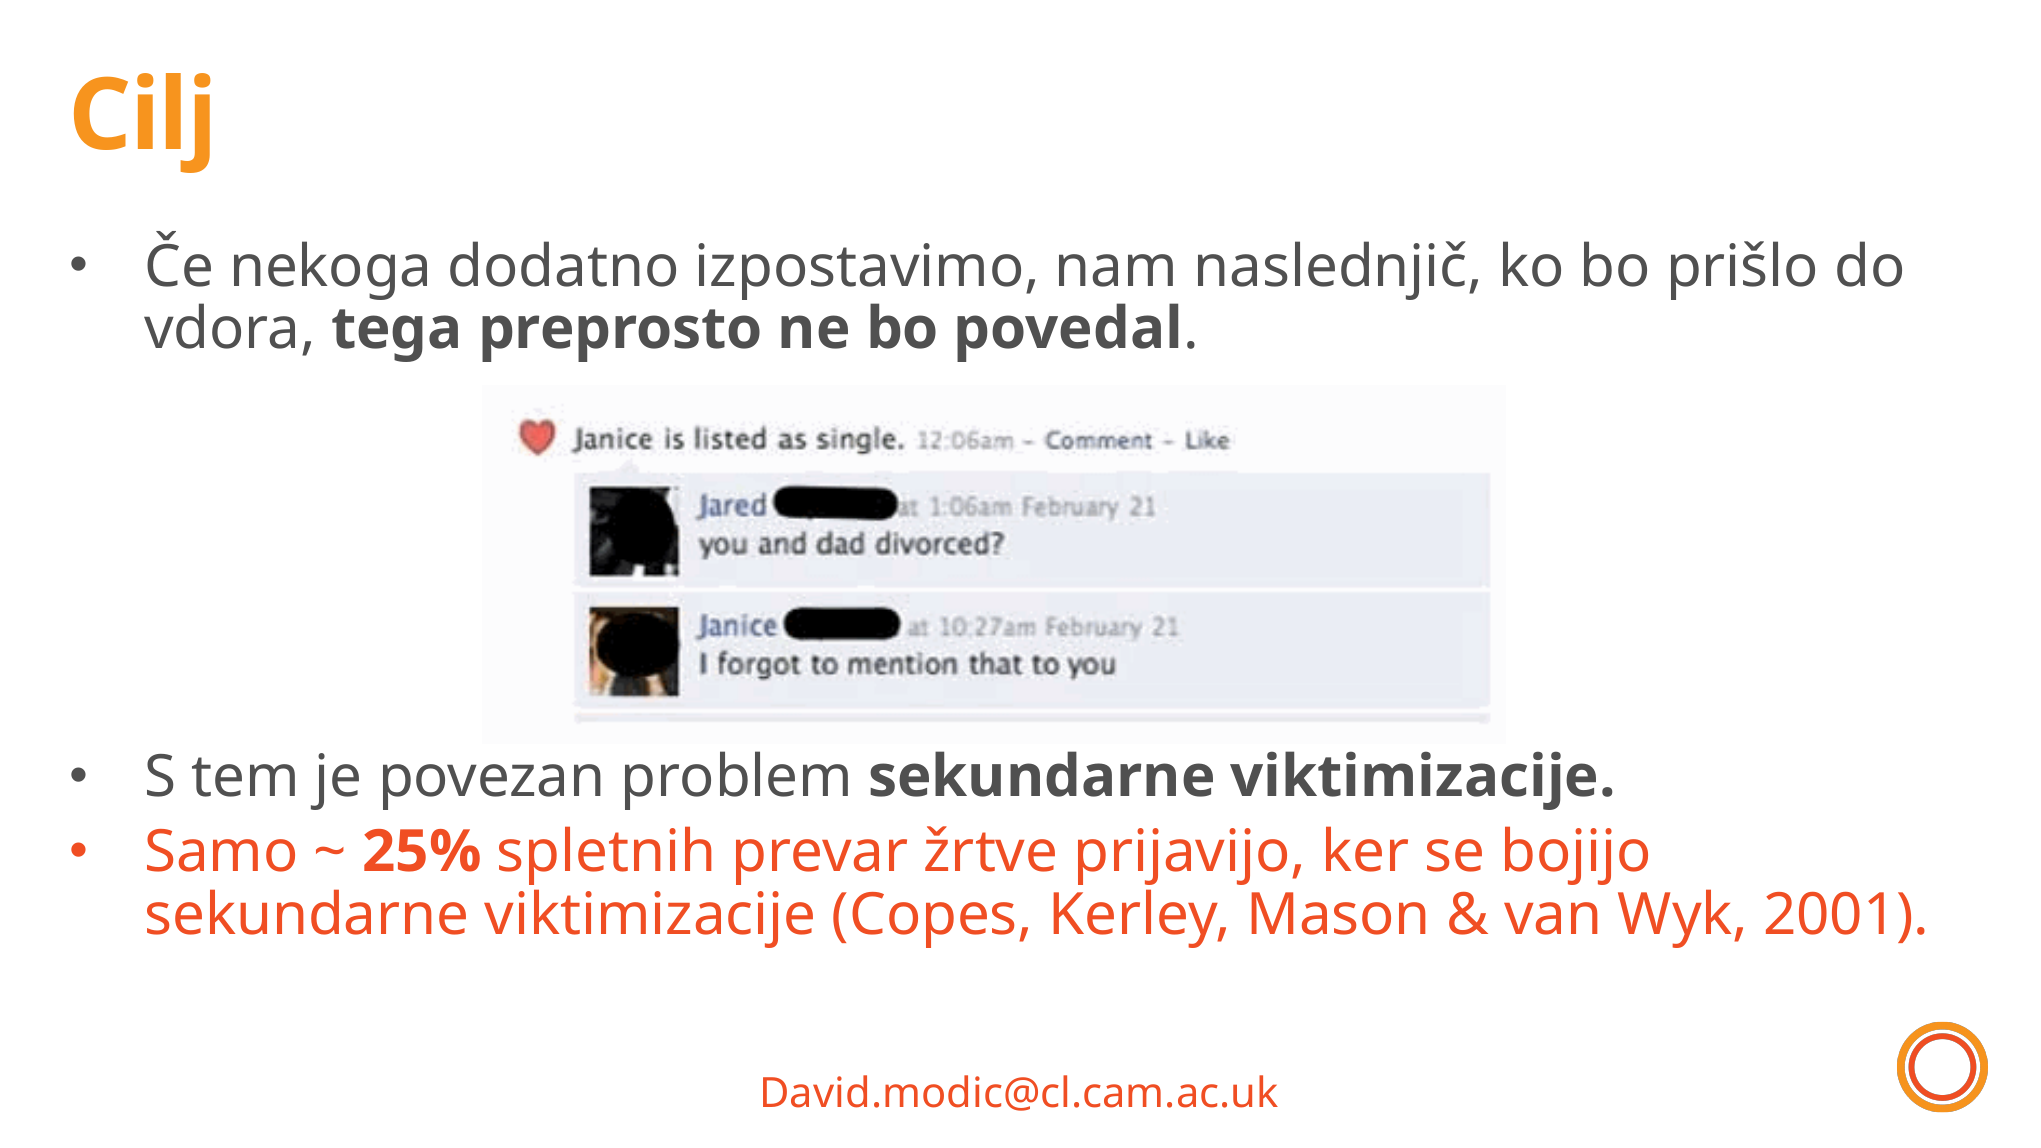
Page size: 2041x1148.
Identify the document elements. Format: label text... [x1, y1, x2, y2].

picture [482, 385, 1507, 745]
text_box David.modic@cl.cam.ac.uk [44, 1056, 1995, 1132]
list Če nekoga dodatno izpostavimo, nam naslednjič, ko bo prišlo do vdora, tega preprosto ne bo povedal. S tem je povezan problem sekundarne viktimizacije. Samo ~ 25% spletnih prevar žrtve prijavijo, ker se bojijo sekundarne viktimizacije (Copes, Kerley, Mason & van Wyk, 2001). [45, 220, 1996, 1009]
picture [1887, 1014, 1996, 1119]
title Cilj [45, 48, 1996, 183]
